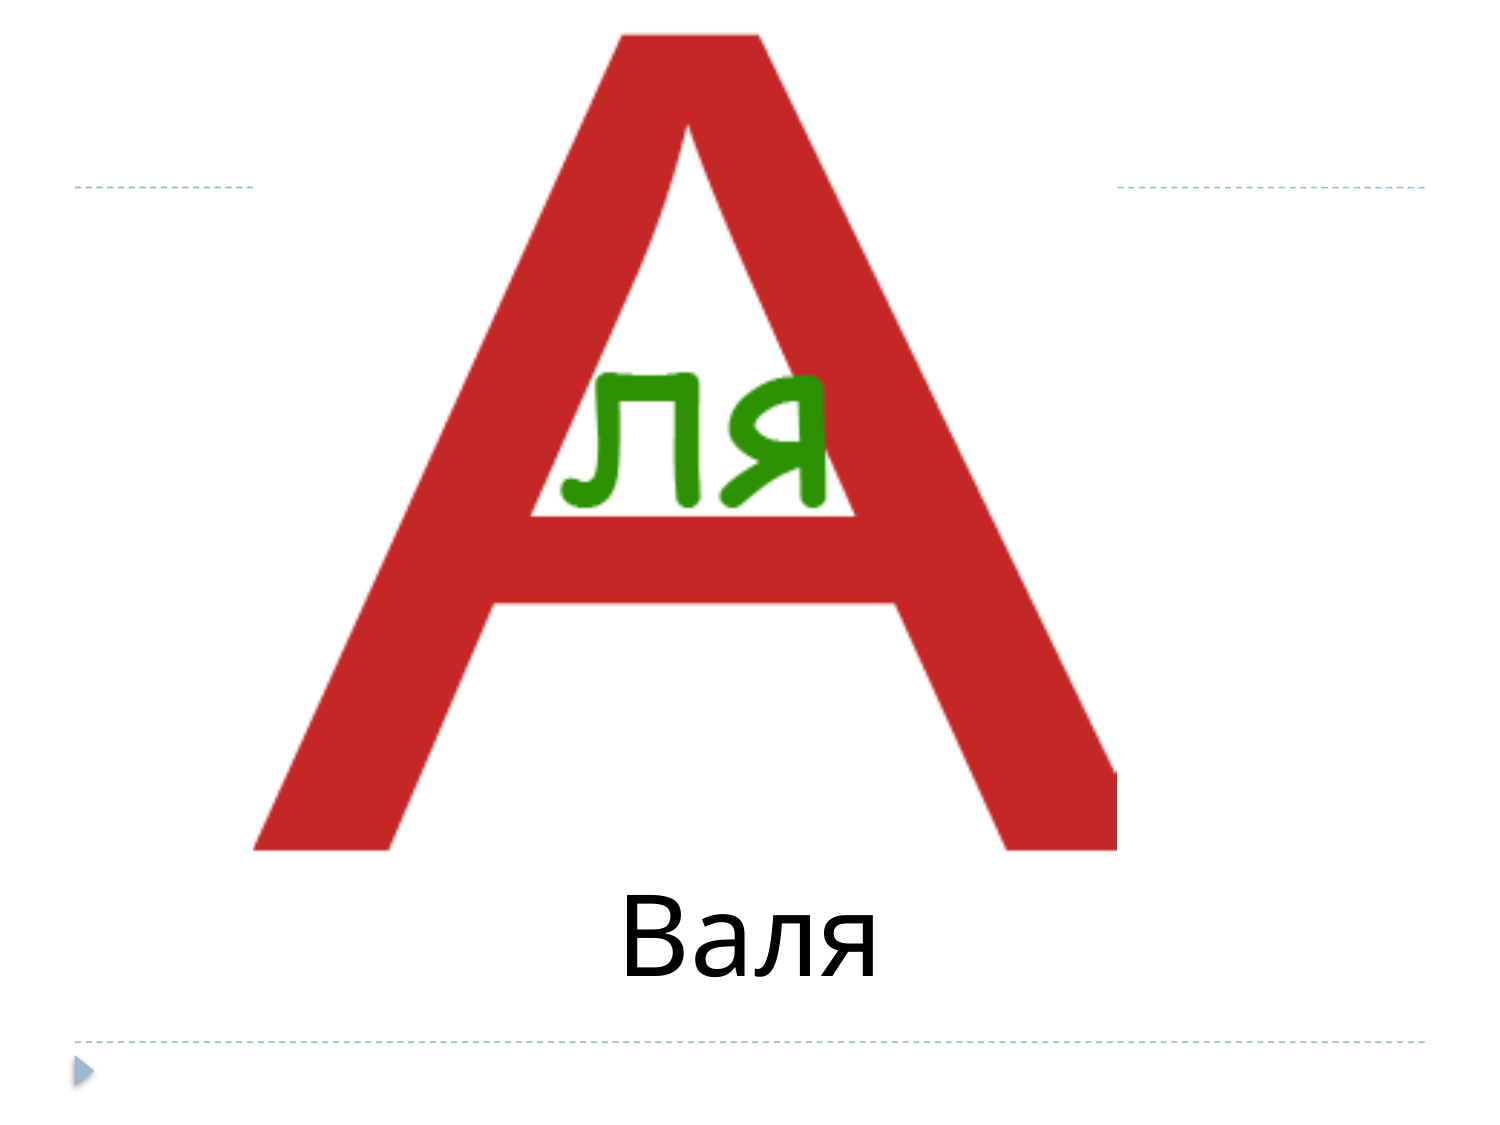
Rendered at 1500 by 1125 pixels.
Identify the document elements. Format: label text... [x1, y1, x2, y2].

list Валя [75, 200, 1425, 1010]
picture [253, 0, 1117, 863]
